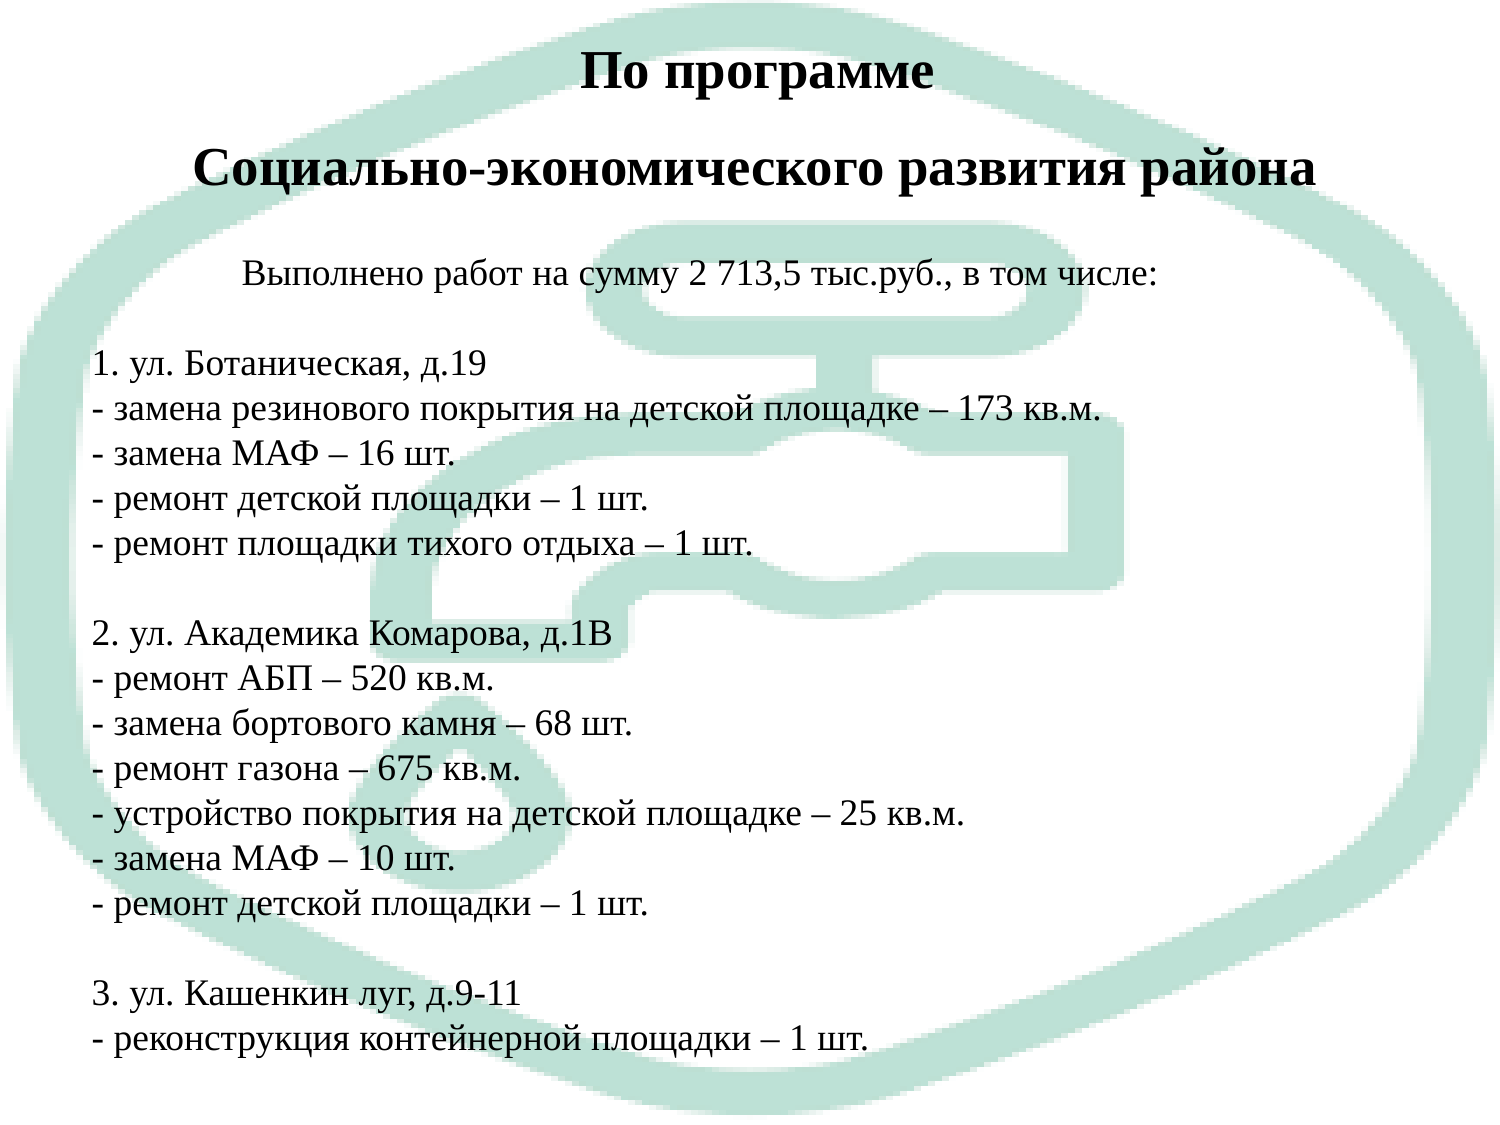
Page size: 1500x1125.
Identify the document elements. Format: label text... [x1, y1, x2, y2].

title Выполнено работ на сумму 2 713,5 тыс.руб., в том числе: 1. ул. Ботаническая, д.19 - замена резинового покрытия на детской площадке – 173 кв.м. - замена МАФ – 16 шт. - ремонт детской площадки – 1 шт. - ремонт площадки тихого отдыха – 1 шт. 2. ул. Академика Комарова, д.1В - ремонт АБП – 520 кв.м. - замена бортового камня – 68 шт. - ремонт газона – 675 кв.м. - устройство покрытия на детской площадке – 25 кв.м. - замена МАФ – 10 шт. - ремонт детской площадки – 1 шт. 3. ул. Кашенкин луг, д.9-11 - реконструкция контейнерной площадки – 1 шт. [76, 231, 1476, 1125]
text_box По программе Социально-экономического развития района [135, 0, 1380, 237]
